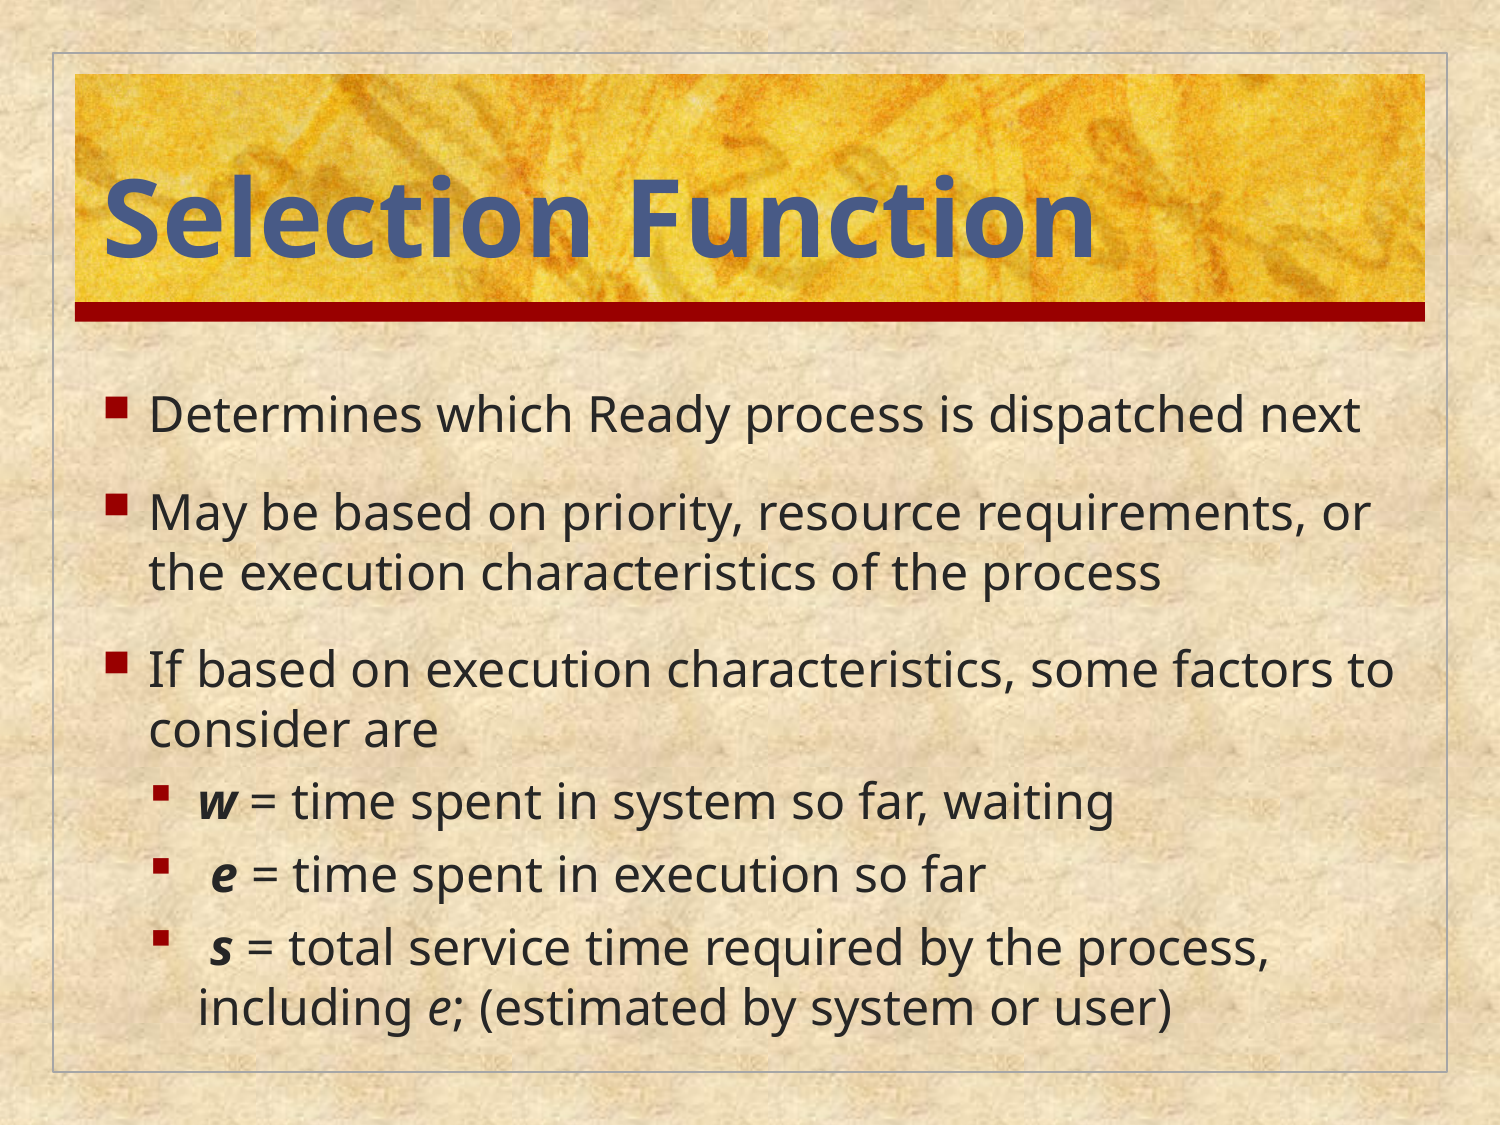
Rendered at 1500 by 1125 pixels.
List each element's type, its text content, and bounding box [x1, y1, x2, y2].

title Selection Function [87, 62, 1372, 280]
picture [0, 0, 1500, 1125]
list Determines which Ready process is dispatched next May be based on priority, resource requirements, or the execution characteristics of the process If based on execution characteristics, some factors to consider are w = time spent in system so far, waiting e = time spent in execution so far s = total service time required by the process, including e; (estimated by system or user) [87, 374, 1438, 1026]
